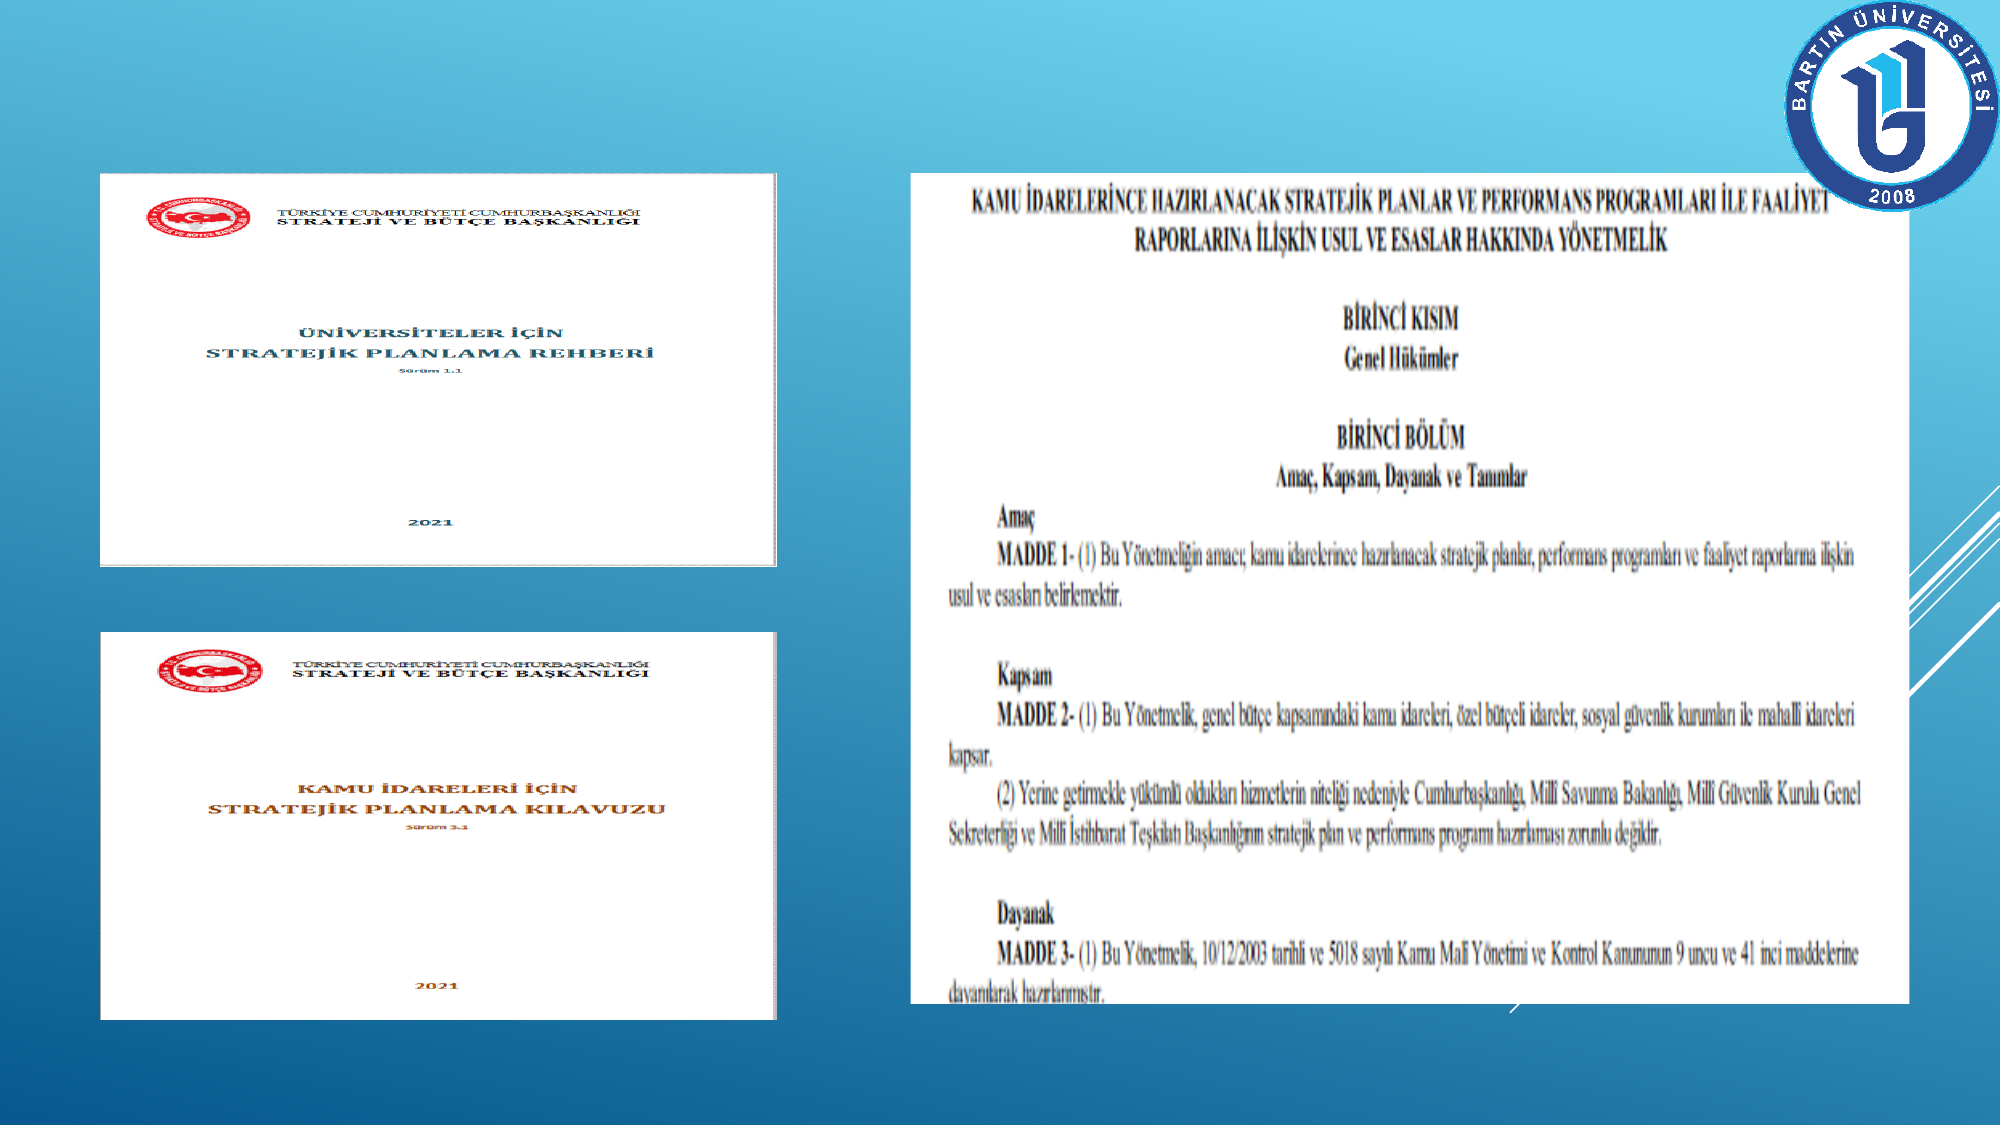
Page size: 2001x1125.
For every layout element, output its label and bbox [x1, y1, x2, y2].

picture [99, 632, 778, 1020]
list [99, 172, 778, 567]
picture [1780, 0, 2000, 215]
list [910, 172, 1910, 1004]
